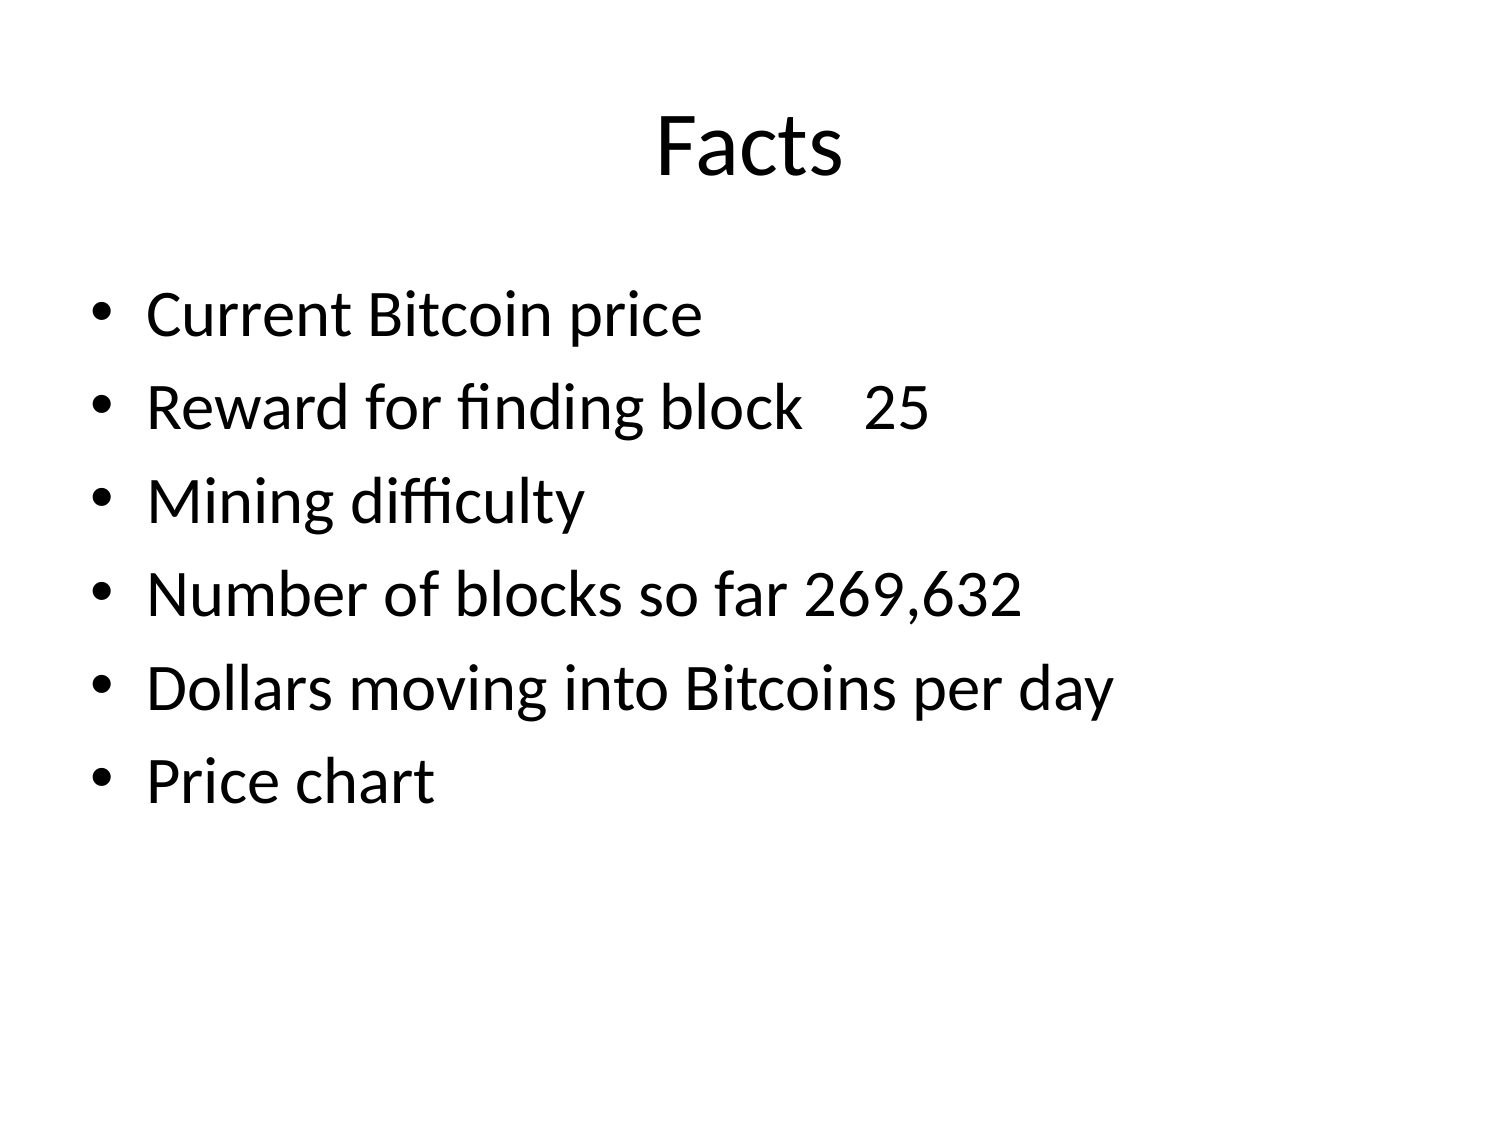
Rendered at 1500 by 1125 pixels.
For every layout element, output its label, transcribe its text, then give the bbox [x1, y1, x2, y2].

list Current Bitcoin price Reward for finding block 25 Mining difficulty Number of blocks so far 269,632 Dollars moving into Bitcoins per day Price chart [75, 262, 1425, 1005]
title Facts [75, 45, 1425, 233]
